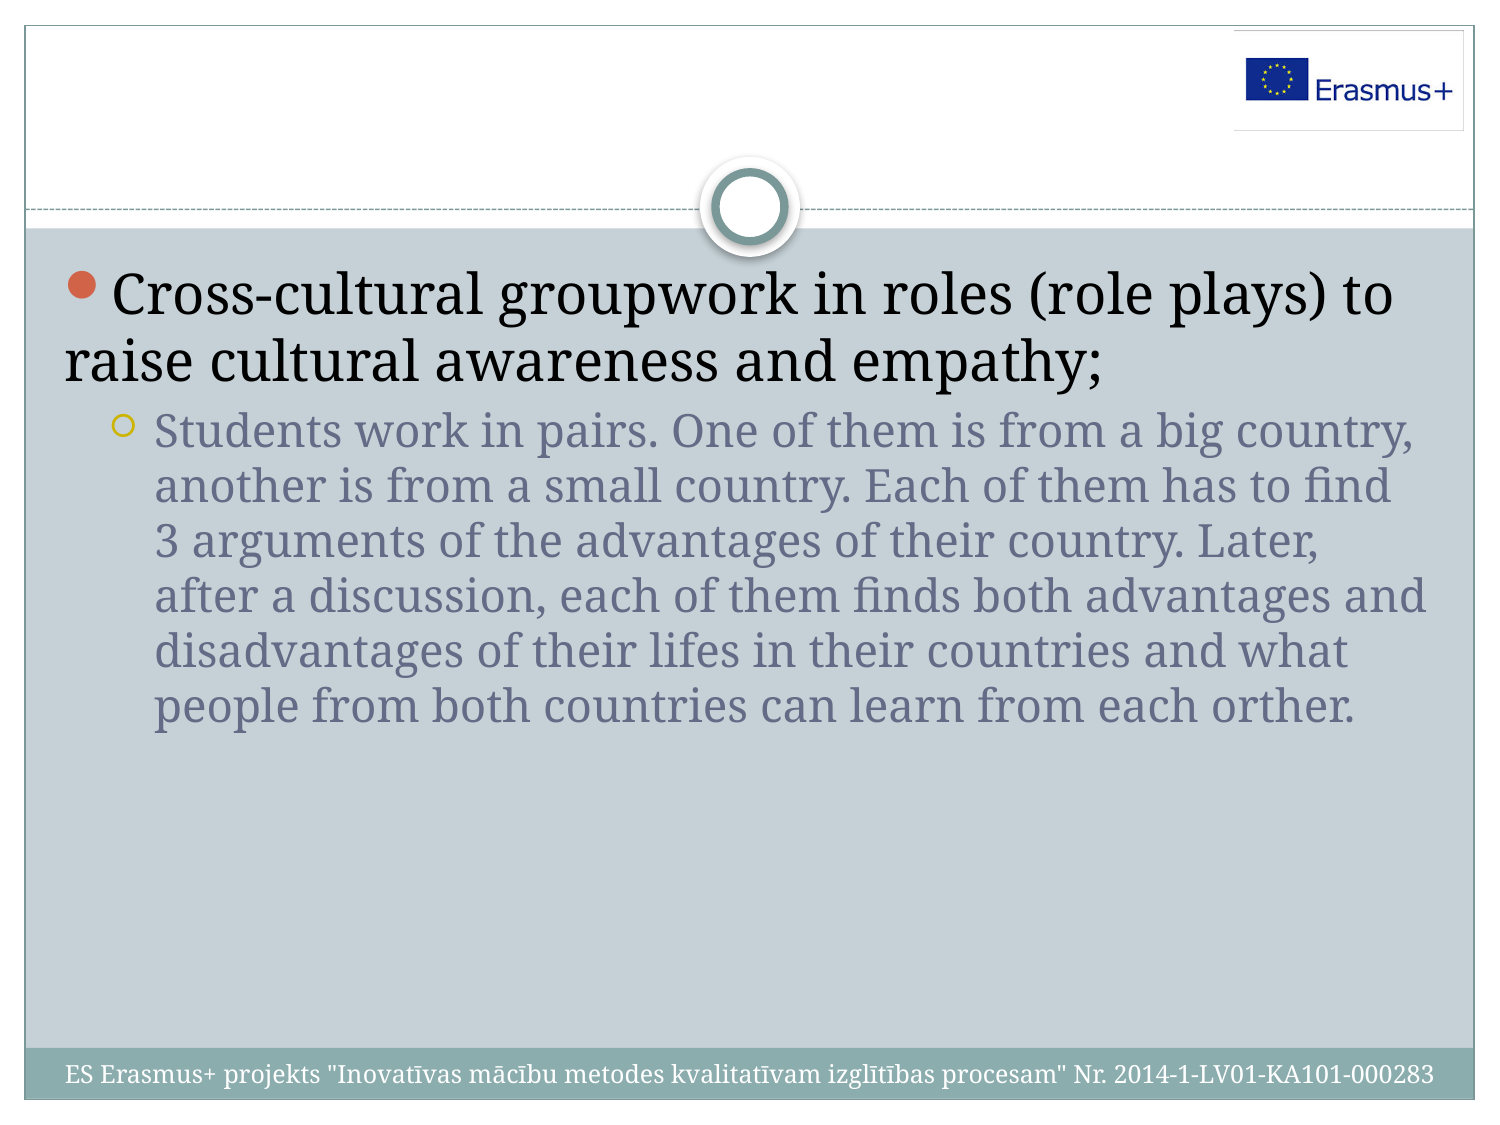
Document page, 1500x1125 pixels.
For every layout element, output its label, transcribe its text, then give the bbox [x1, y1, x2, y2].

list Cross-cultural groupwork in roles (role plays) to raise cultural awareness and empathy; Students work in pairs. One of them is from a big country, another is from a small country. Each of them has to find 3 arguments of the advantages of their country. Later, after a discussion, each of them finds both advantages and disadvantages of their lifes in their countries and what people from both countries can learn from each orther. [49, 250, 1445, 1001]
picture [1233, 30, 1464, 131]
footer ES Erasmus+ projekts "Inovatīvas mācību metodes kvalitatīvam izglītības procesam" Nr. 2014-1-LV01-KA101-000283 [50, 1051, 1483, 1112]
